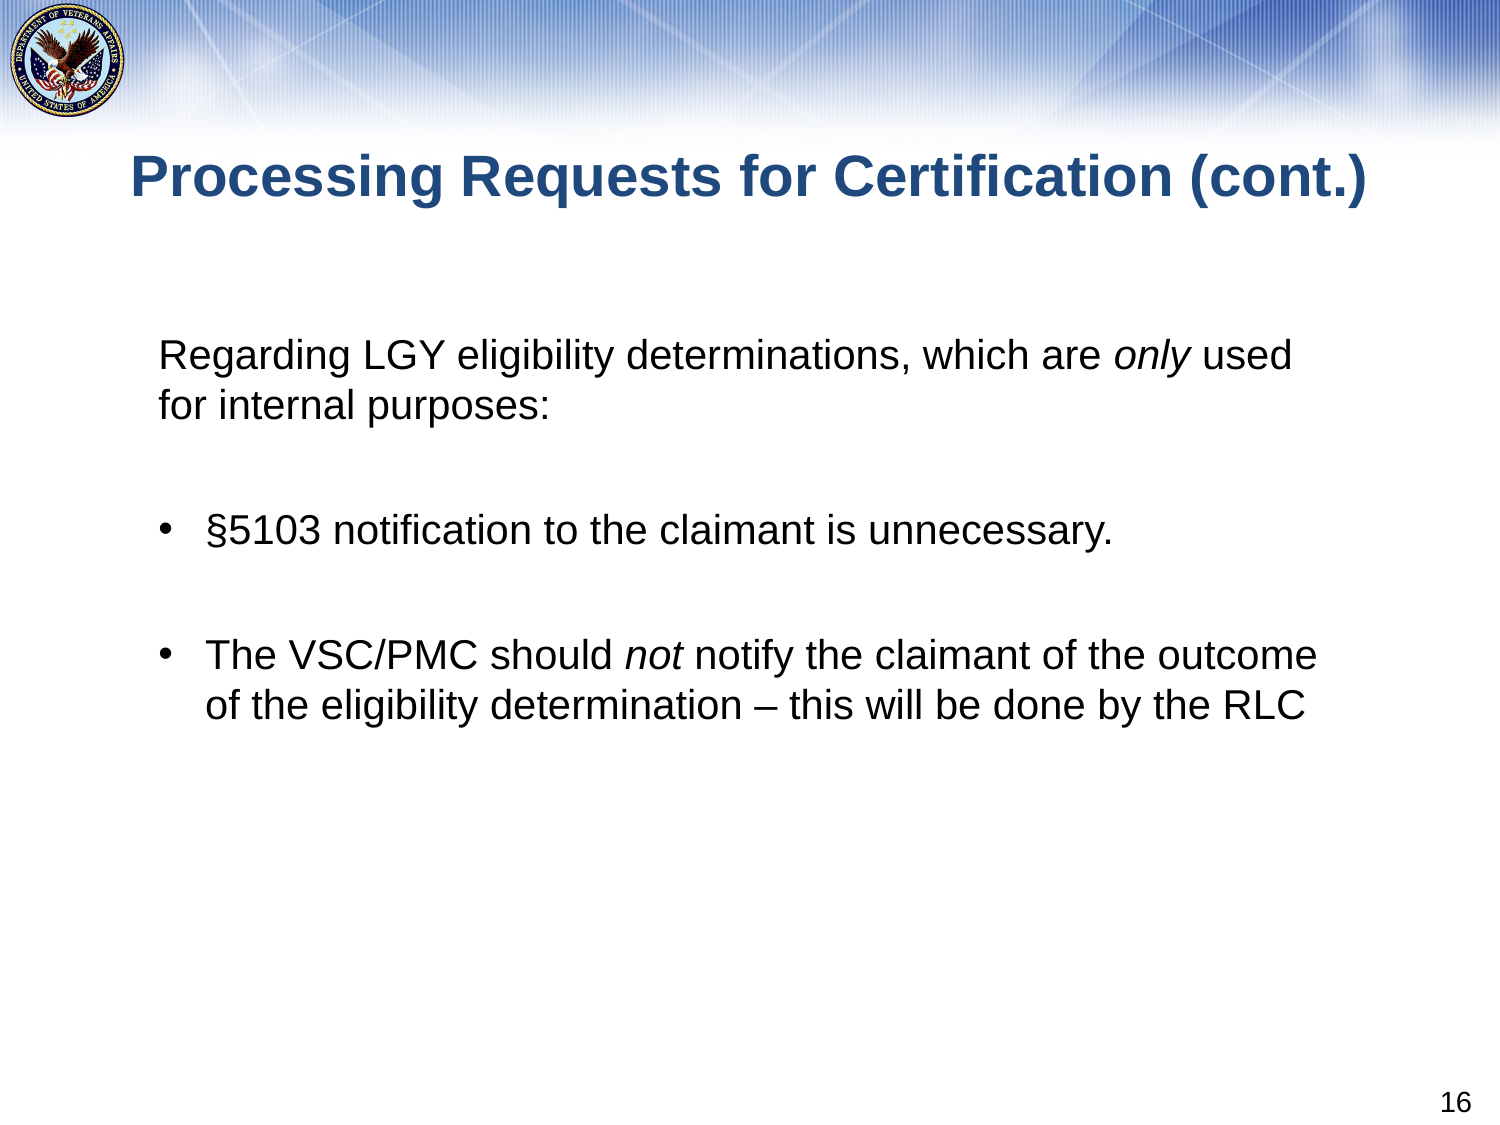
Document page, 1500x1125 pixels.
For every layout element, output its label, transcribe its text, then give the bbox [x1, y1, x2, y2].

picture [0, 309, 1500, 1062]
list Regarding LGY eligibility determinations, which are only used for internal purposes: §5103 notification to the claimant is unnecessary. The VSC/PMC should not notify the claimant of the outcome of the eligibility determination – this will be done by the RLC [143, 320, 1368, 963]
title Processing Requests for Certification (cont.) [0, 130, 1500, 309]
picture [0, 0, 1500, 130]
slide_number 16 [1136, 1083, 1487, 1125]
